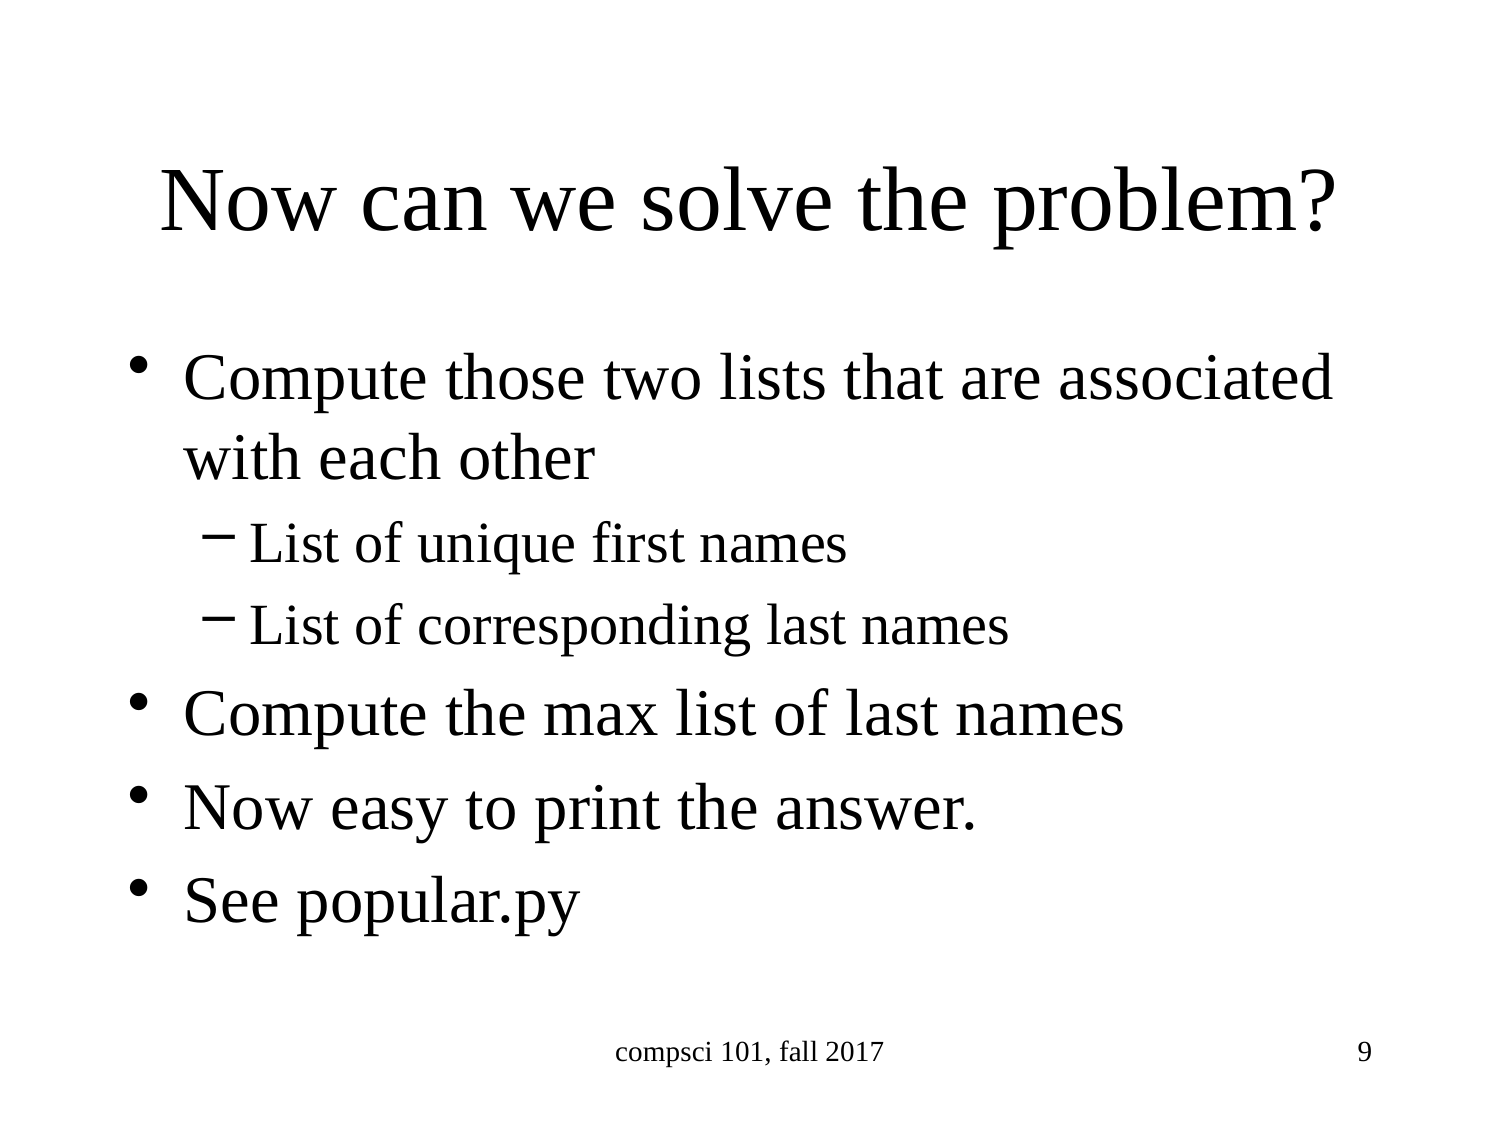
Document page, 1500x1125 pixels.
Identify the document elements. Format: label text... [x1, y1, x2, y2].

footer compsci 101, fall 2017 [512, 1024, 988, 1101]
list Compute those two lists that are associated with each other List of unique first names List of corresponding last names Compute the max list of last names Now easy to print the answer. See popular.py [112, 324, 1388, 1000]
slide_number 9 [1074, 1024, 1388, 1101]
title Now can we solve the problem? [112, 99, 1388, 288]
